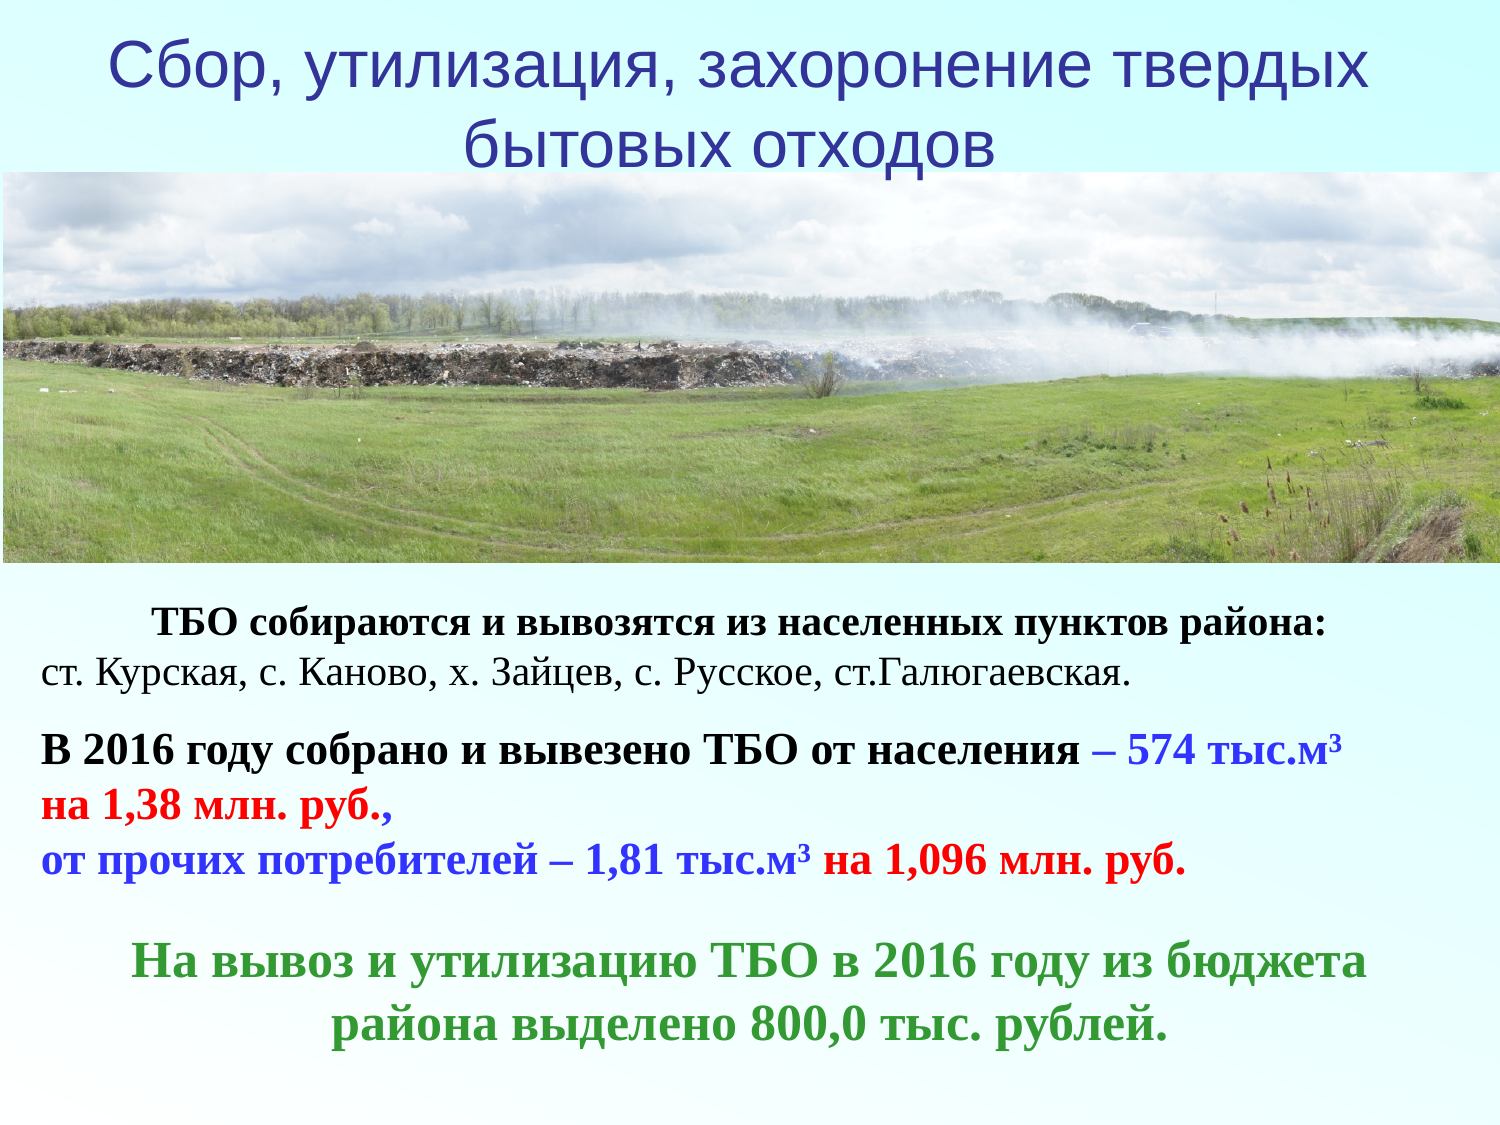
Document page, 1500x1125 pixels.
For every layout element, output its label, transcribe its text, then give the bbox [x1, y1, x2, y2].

text_box На вывоз и утилизацию ТБО в 2016 году из бюджета района выделено 800,0 тыс. рублей. [76, 927, 1424, 1058]
text_box Сбор, утилизация, захоронение твердых бытовых отходов [76, 19, 1403, 171]
text_box ТБО собираются и вывозятся из населенных пунктов района: ст. Курская, с. Каново, х. Зайцев, с. Русское, ст.Галюгаевская. В 2016 году собрано и вывезено ТБО от населения – 574 тыс.м³ на 1,38 млн. руб., от прочих потребителей – 1,81 тыс.м³ на 1,096 млн. руб. [26, 586, 1453, 891]
picture [3, 172, 1500, 563]
